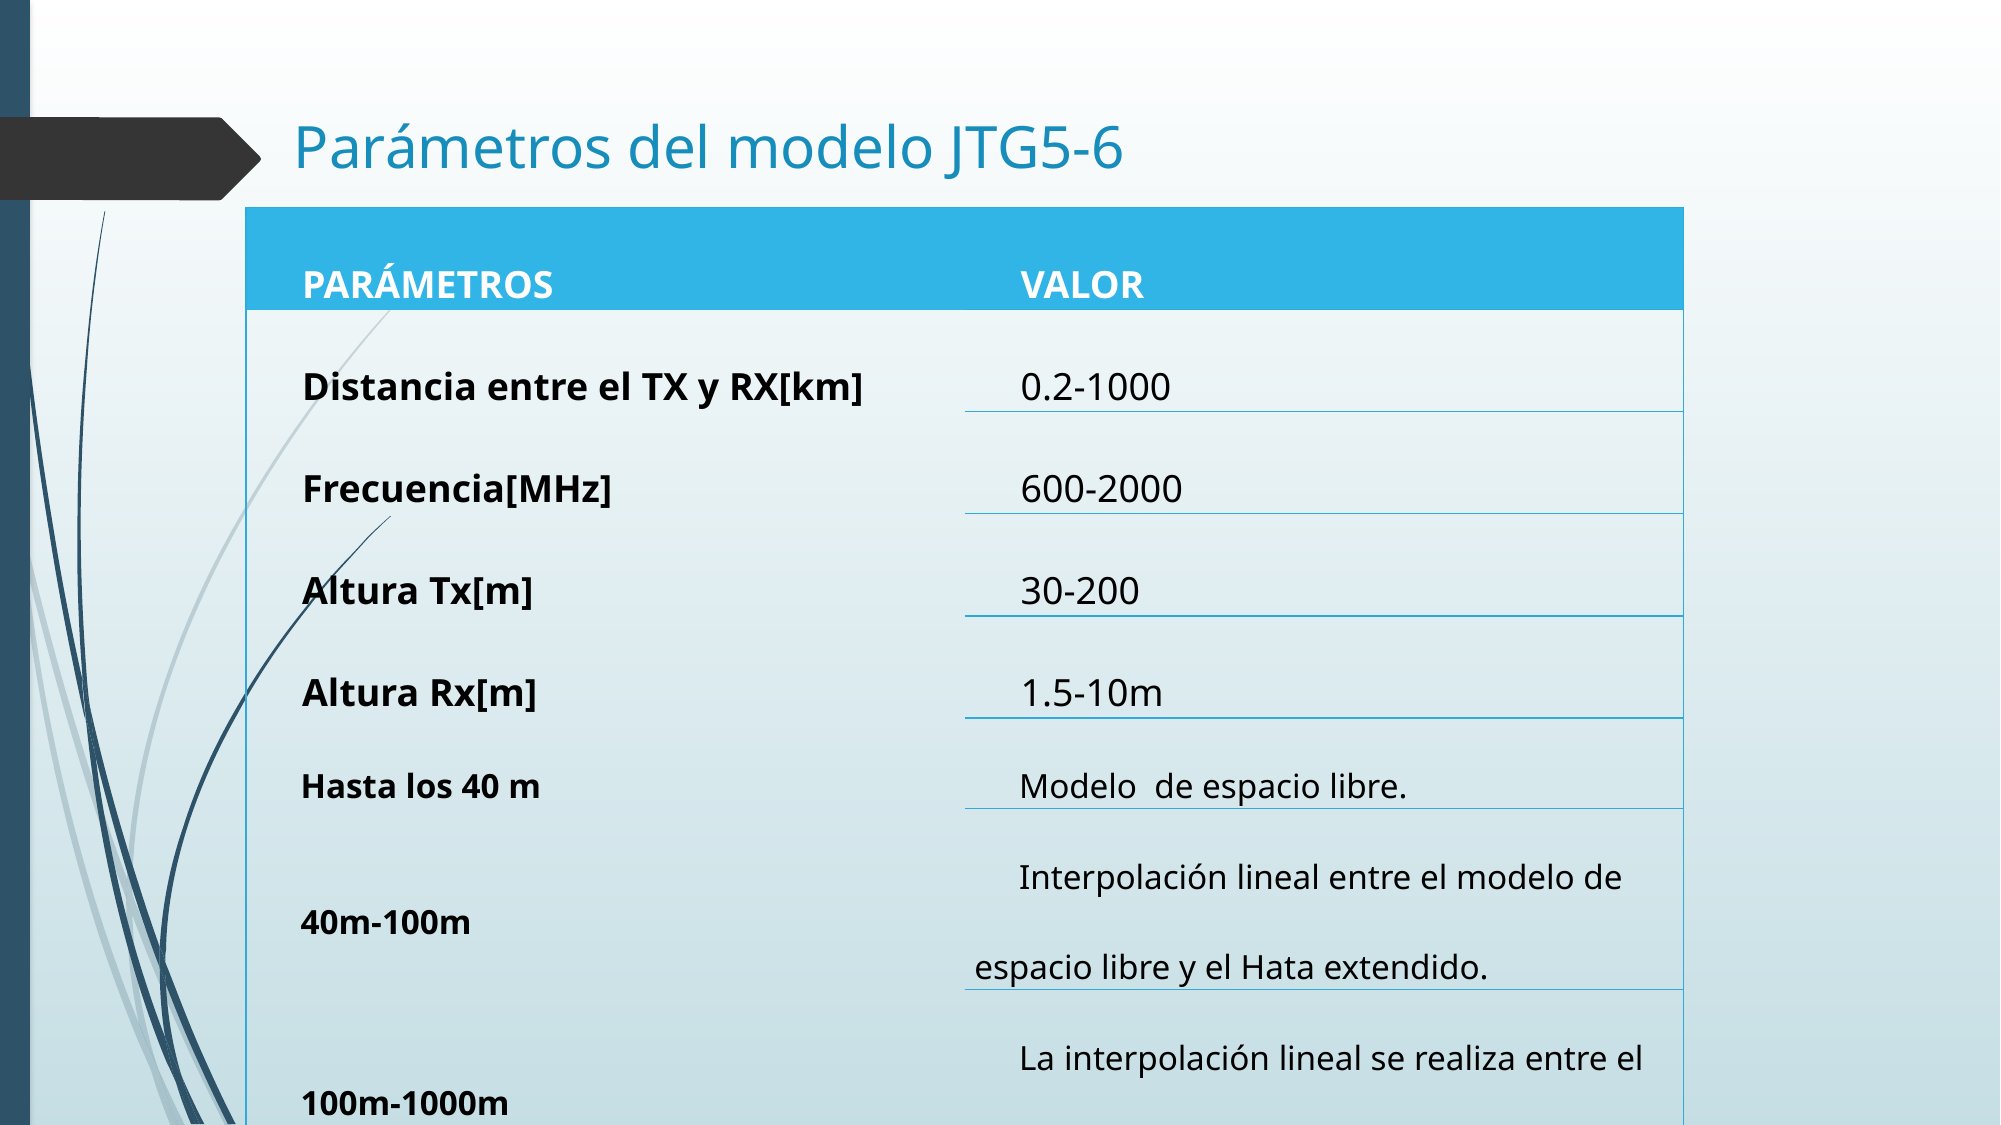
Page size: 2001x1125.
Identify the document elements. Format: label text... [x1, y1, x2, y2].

table_cell Interpolación lineal entre el modelo de espacio libre y el Hata extendido. [965, 809, 1683, 989]
table_cell 600-2000 [965, 412, 1683, 513]
table_cell Modelo de espacio libre. [965, 719, 1683, 808]
table_cell La interpolación lineal se realiza entre el modelo Hata y el P.1546-4 [965, 990, 1683, 1125]
table_cell 0.2-1000 [965, 310, 1683, 411]
table_cell Hasta los 40 m [247, 718, 965, 809]
table_cell Altura Tx[m] [247, 514, 965, 616]
table_cell 100m-1000m [247, 990, 965, 1125]
table_cell 30-200 [965, 514, 1683, 615]
table_cell Frecuencia[MHz] [247, 412, 965, 514]
table_cell 1.5-10m [965, 617, 1683, 717]
table_cell Altura Rx[m] [247, 616, 965, 718]
table_header VALOR [965, 208, 1683, 309]
table_cell Distancia entre el TX y RX[km] [247, 310, 965, 412]
title Parámetros del modelo JTG5-6 [278, 102, 1888, 313]
table_header PARÁMETROS [247, 208, 965, 310]
table_cell 40m-100m [247, 809, 965, 990]
